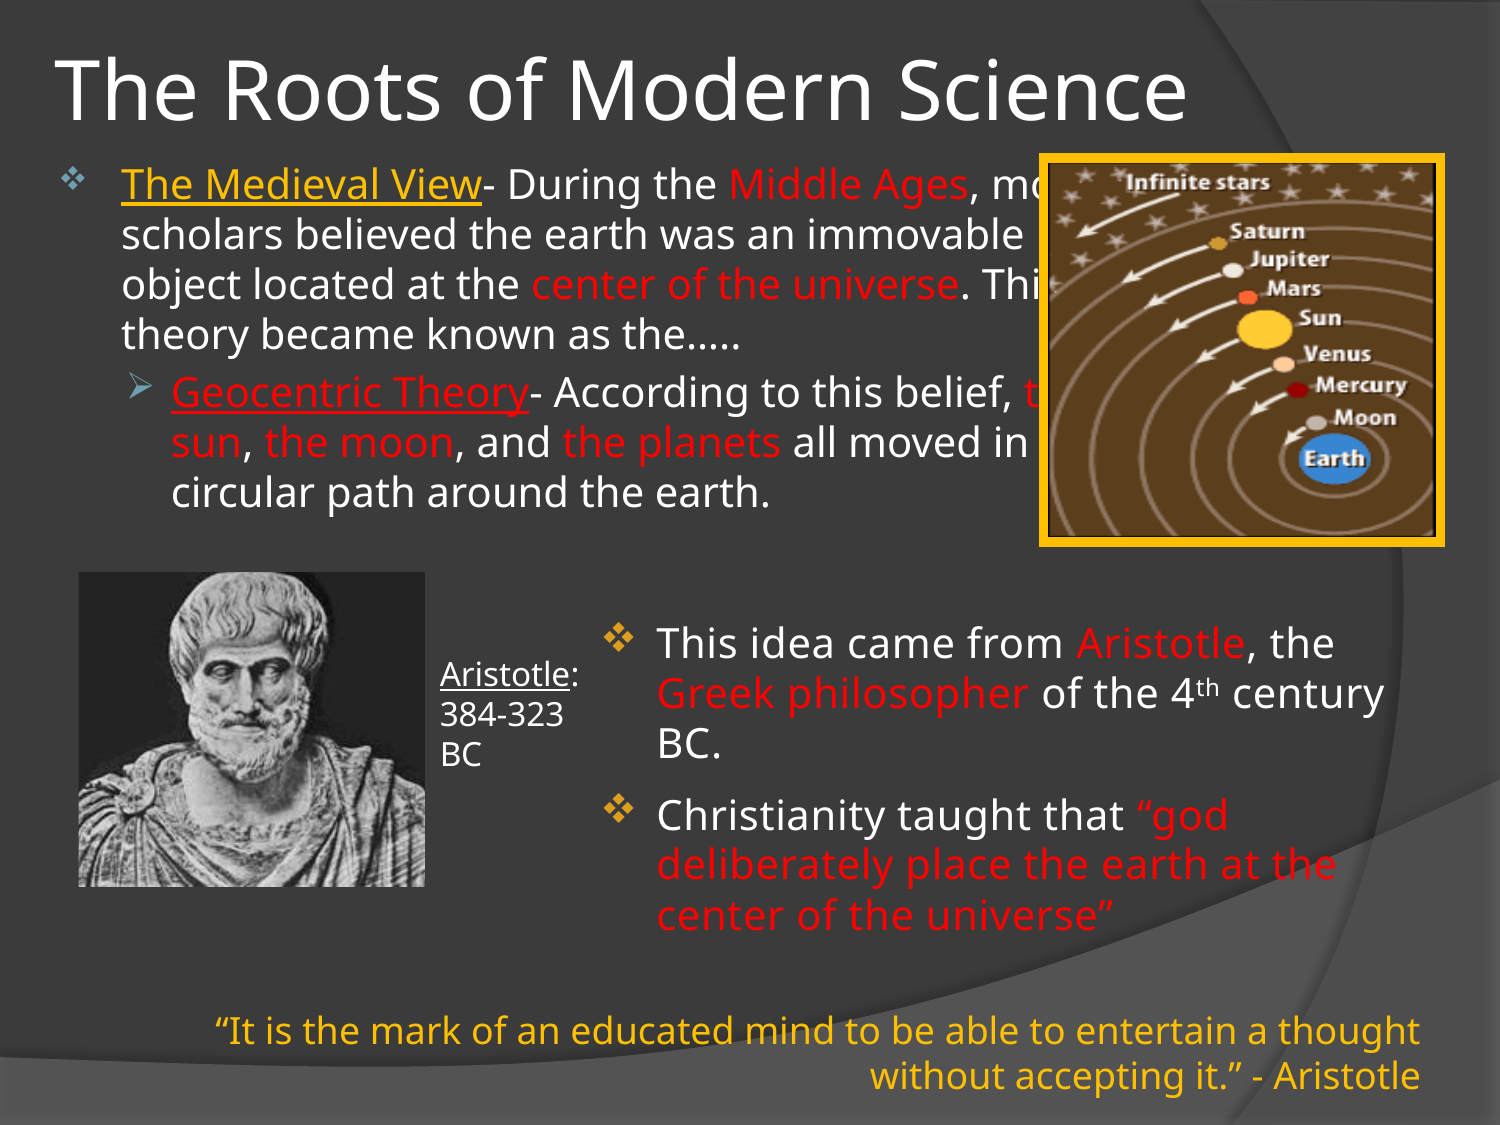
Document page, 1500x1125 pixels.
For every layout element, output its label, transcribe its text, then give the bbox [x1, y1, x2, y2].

text_box This idea came from Aristotle, the Greek philosopher of the 4th century BC. Christianity taught that “god deliberately place the earth at the center of the universe” [585, 609, 1461, 946]
text_box “It is the mark of an educated mind to be able to entertain a thought without accepting it.” - Aristotle [76, 999, 1437, 1105]
title The Roots of Modern Science [47, 24, 1448, 150]
text_box Aristotle: 384-323 BC [436, 645, 617, 811]
picture [78, 572, 426, 887]
list The Medieval View- During the Middle Ages, most scholars believed the earth was an immovable object located at the center of the universe. This theory became known as the….. Geocentric Theory- According to this belief, the sun, the moon, and the planets all moved in a circular path around the earth. [37, 149, 1113, 550]
picture [1048, 162, 1437, 538]
